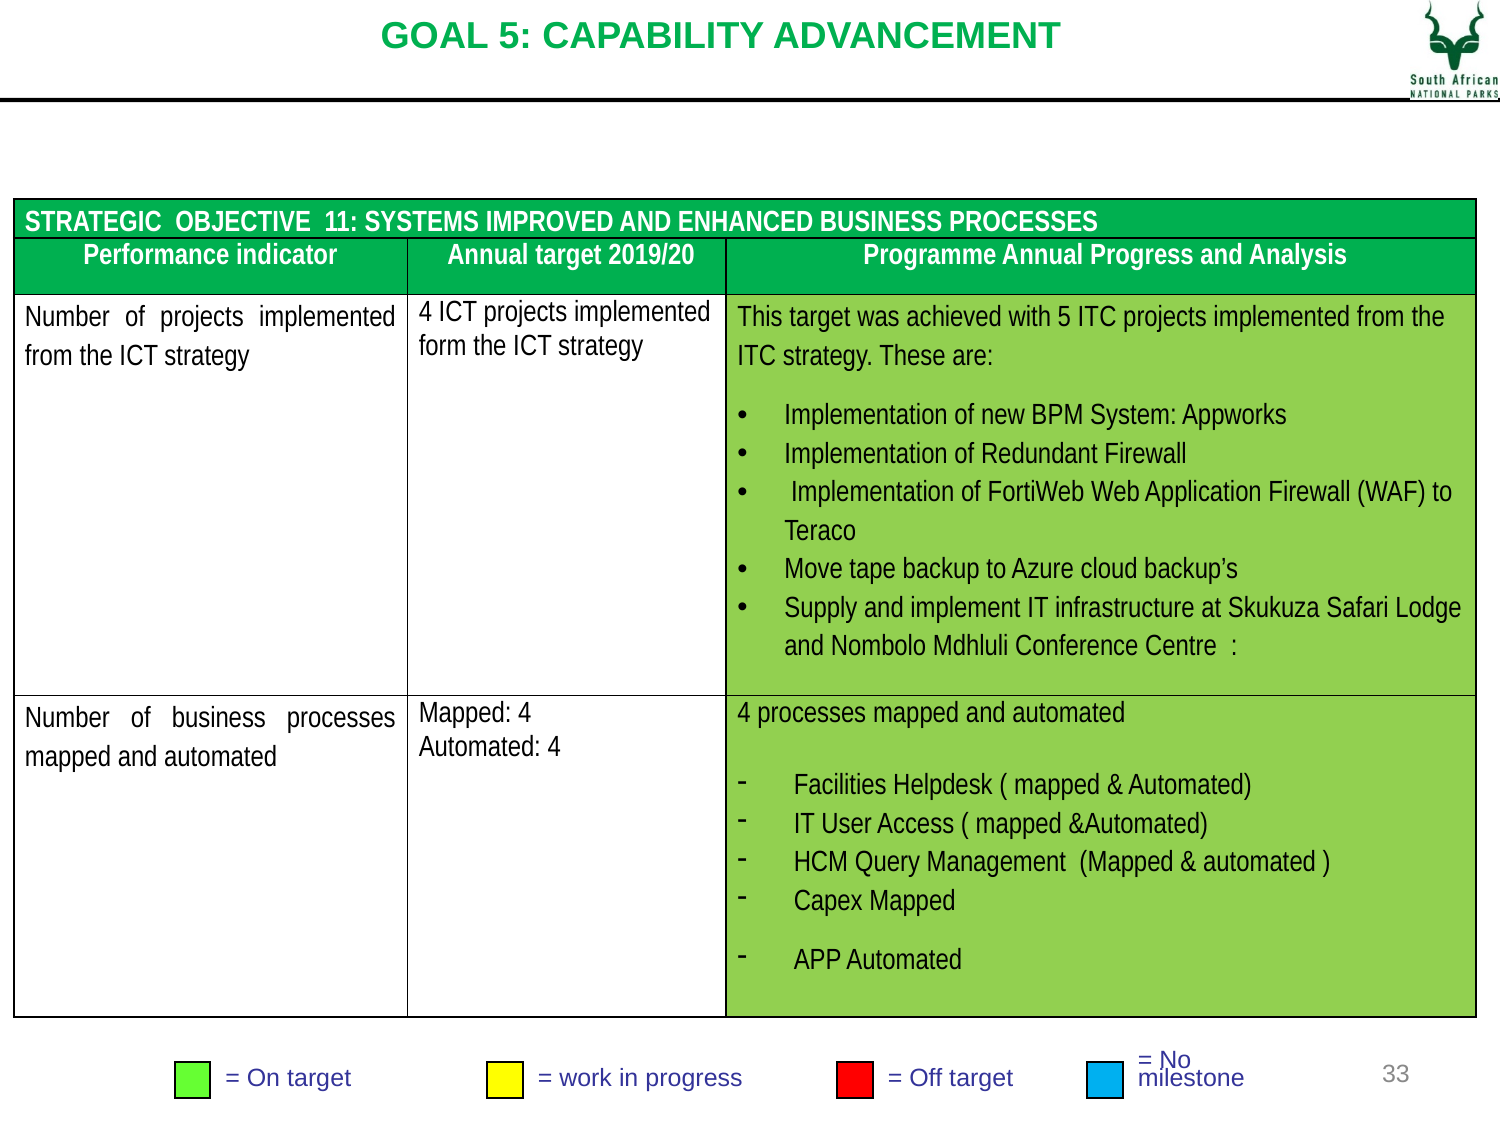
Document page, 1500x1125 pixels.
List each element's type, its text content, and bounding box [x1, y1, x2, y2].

table_cell Number of projects implemented from the ICT strategy [15, 295, 407, 695]
picture [1410, 0, 1498, 101]
table_cell Mapped: 4 Automated: 4 [408, 696, 725, 1016]
table_cell Performance indicator [15, 239, 407, 294]
slide_number 33 [1074, 1042, 1425, 1103]
title GOAL 5: CAPABILITY ADVANCEMENT [0, 0, 1407, 63]
table_cell This target was achieved with 5 ITC projects implemented from the ITC strategy. These are: Implementation of new BPM System: Appworks Implementation of Redundant Firewall Implementation of FortiWeb Web Application Firewall (WAF) to Teraco Move tape backup to Azure cloud backup’s Supply and implement IT infrastructure at Skukuza Safari Lodge and Nombolo Mdhluli Conference Centre : [727, 295, 1475, 695]
table_cell Number of business processes mapped and automated [15, 696, 407, 1016]
table_cell Programme Annual Progress and Analysis [727, 239, 1475, 294]
table_cell Annual target 2019/20 [408, 239, 725, 294]
table_cell 4 processes mapped and automated Facilities Helpdesk ( mapped & Automated) IT User Access ( mapped &Automated) HCM Query Management (Mapped & automated ) Capex Mapped APP Automated [727, 696, 1475, 1016]
table_header STRATEGIC OBJECTIVE 11: SYSTEMS IMPROVED AND ENHANCED BUSINESS PROCESSES [15, 200, 1475, 237]
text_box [174, 1062, 1124, 1099]
table_cell 4 ICT projects implemented form the ICT strategy [408, 295, 725, 695]
